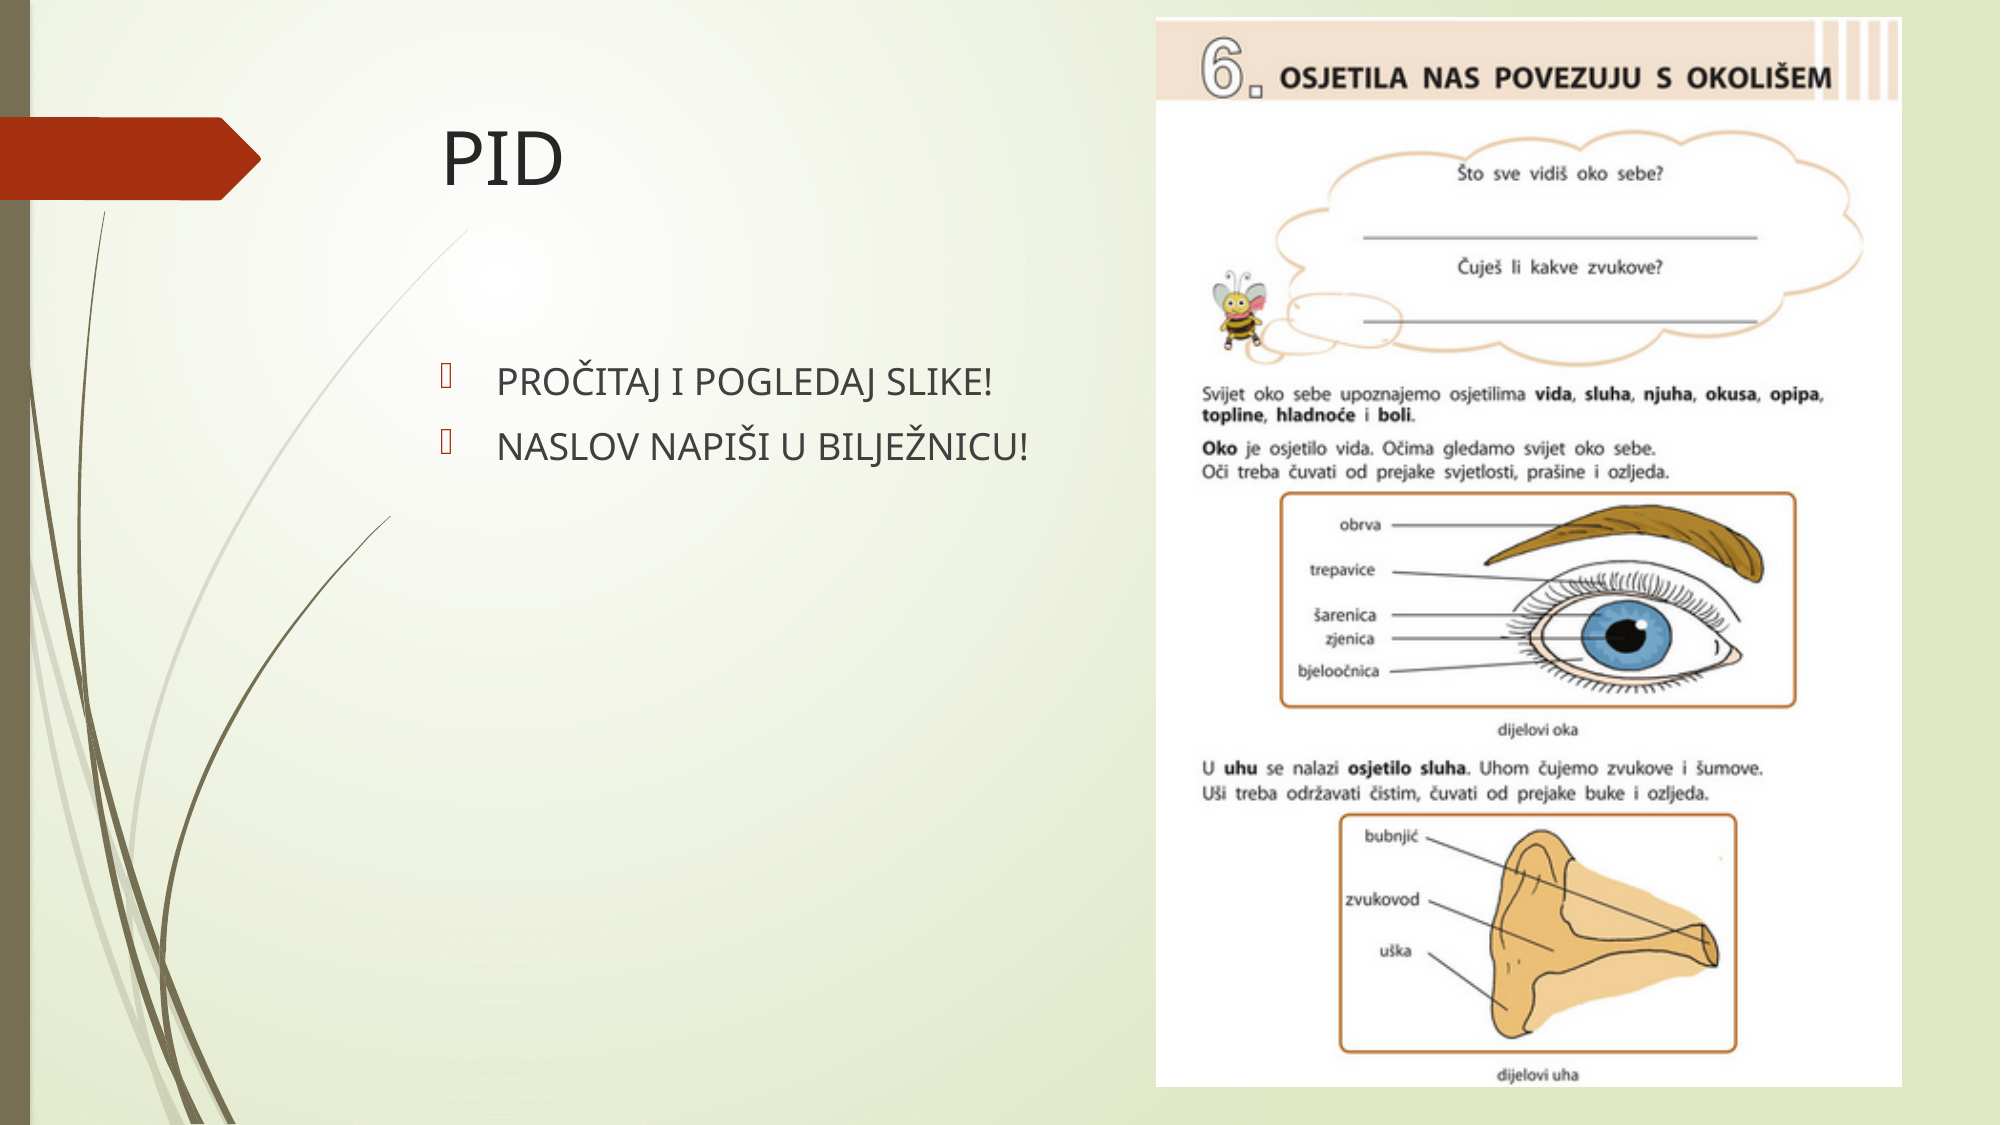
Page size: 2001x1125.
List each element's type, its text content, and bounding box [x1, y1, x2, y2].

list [1156, 17, 1902, 1087]
list PROČITAJ I POGLEDAJ SLIKE! NASLOV NAPIŠI U BILJEŽNICU! [424, 350, 1133, 970]
title PID [425, 102, 1151, 313]
